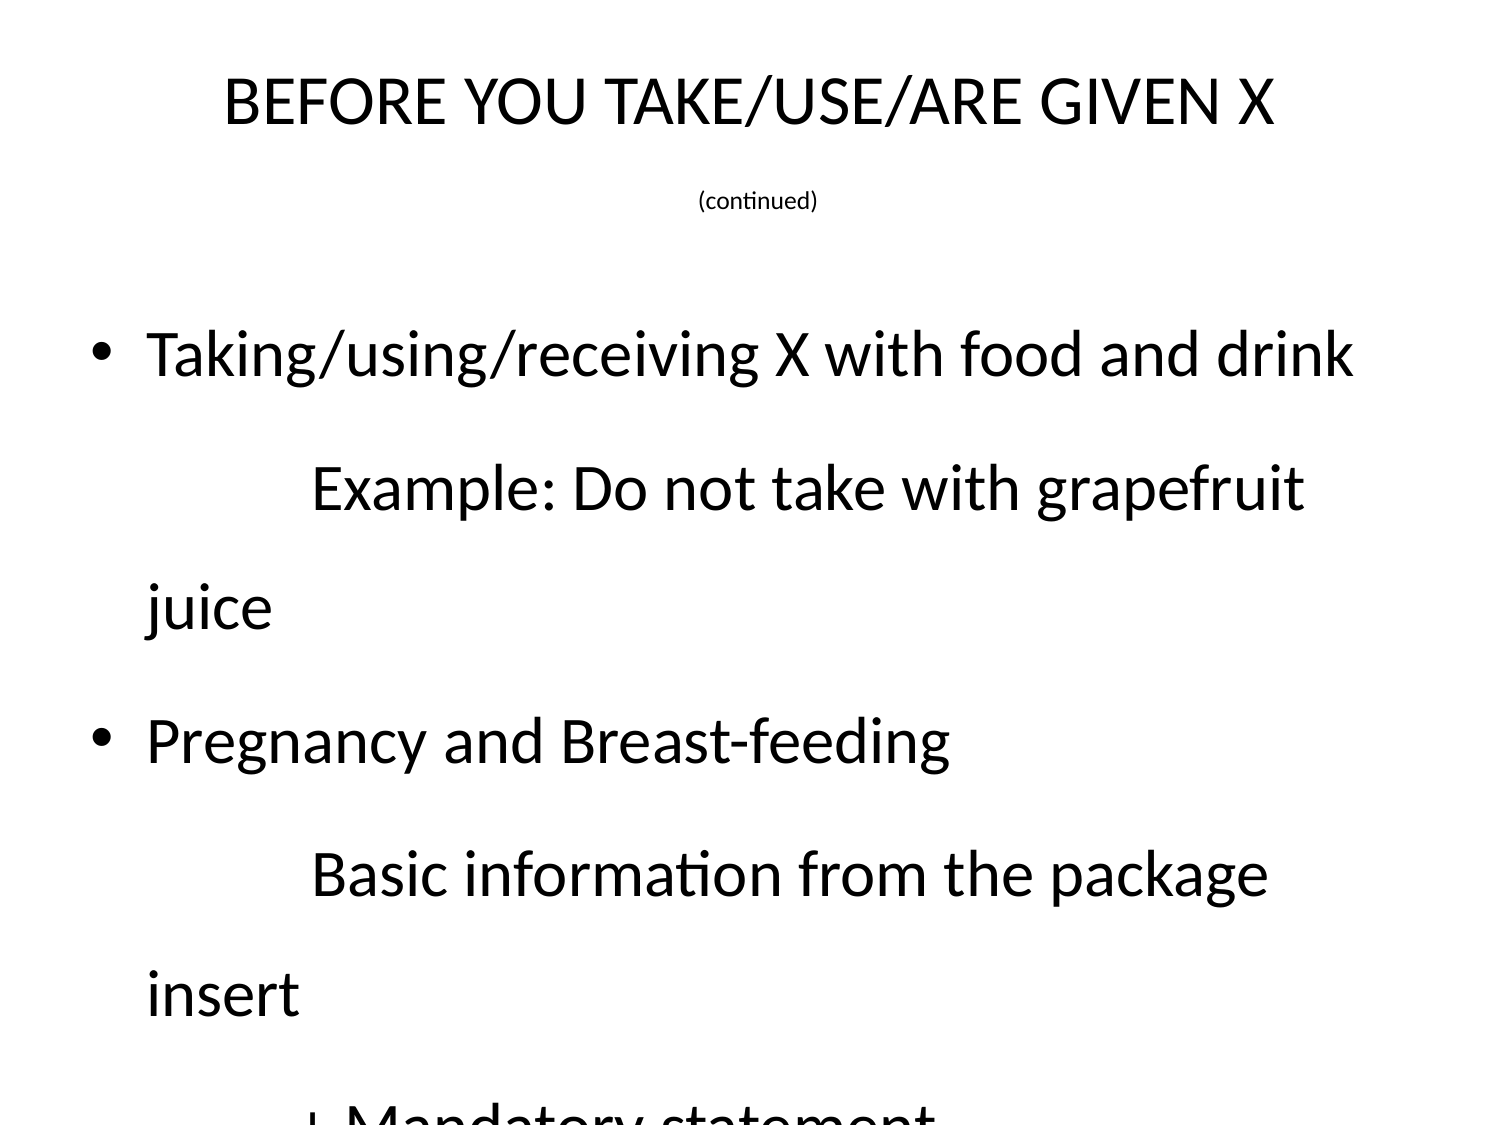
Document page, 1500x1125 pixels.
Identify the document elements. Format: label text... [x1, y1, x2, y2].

title BEFORE YOU TAKE/USE/ARE GIVEN X (continued) [74, 44, 1426, 233]
list Taking/using/receiving X with food and drink Example: Do not take with grapefruit juice Pregnancy and Breast-feeding Basic information from the package insert + Mandatory statement [74, 262, 1426, 1006]
